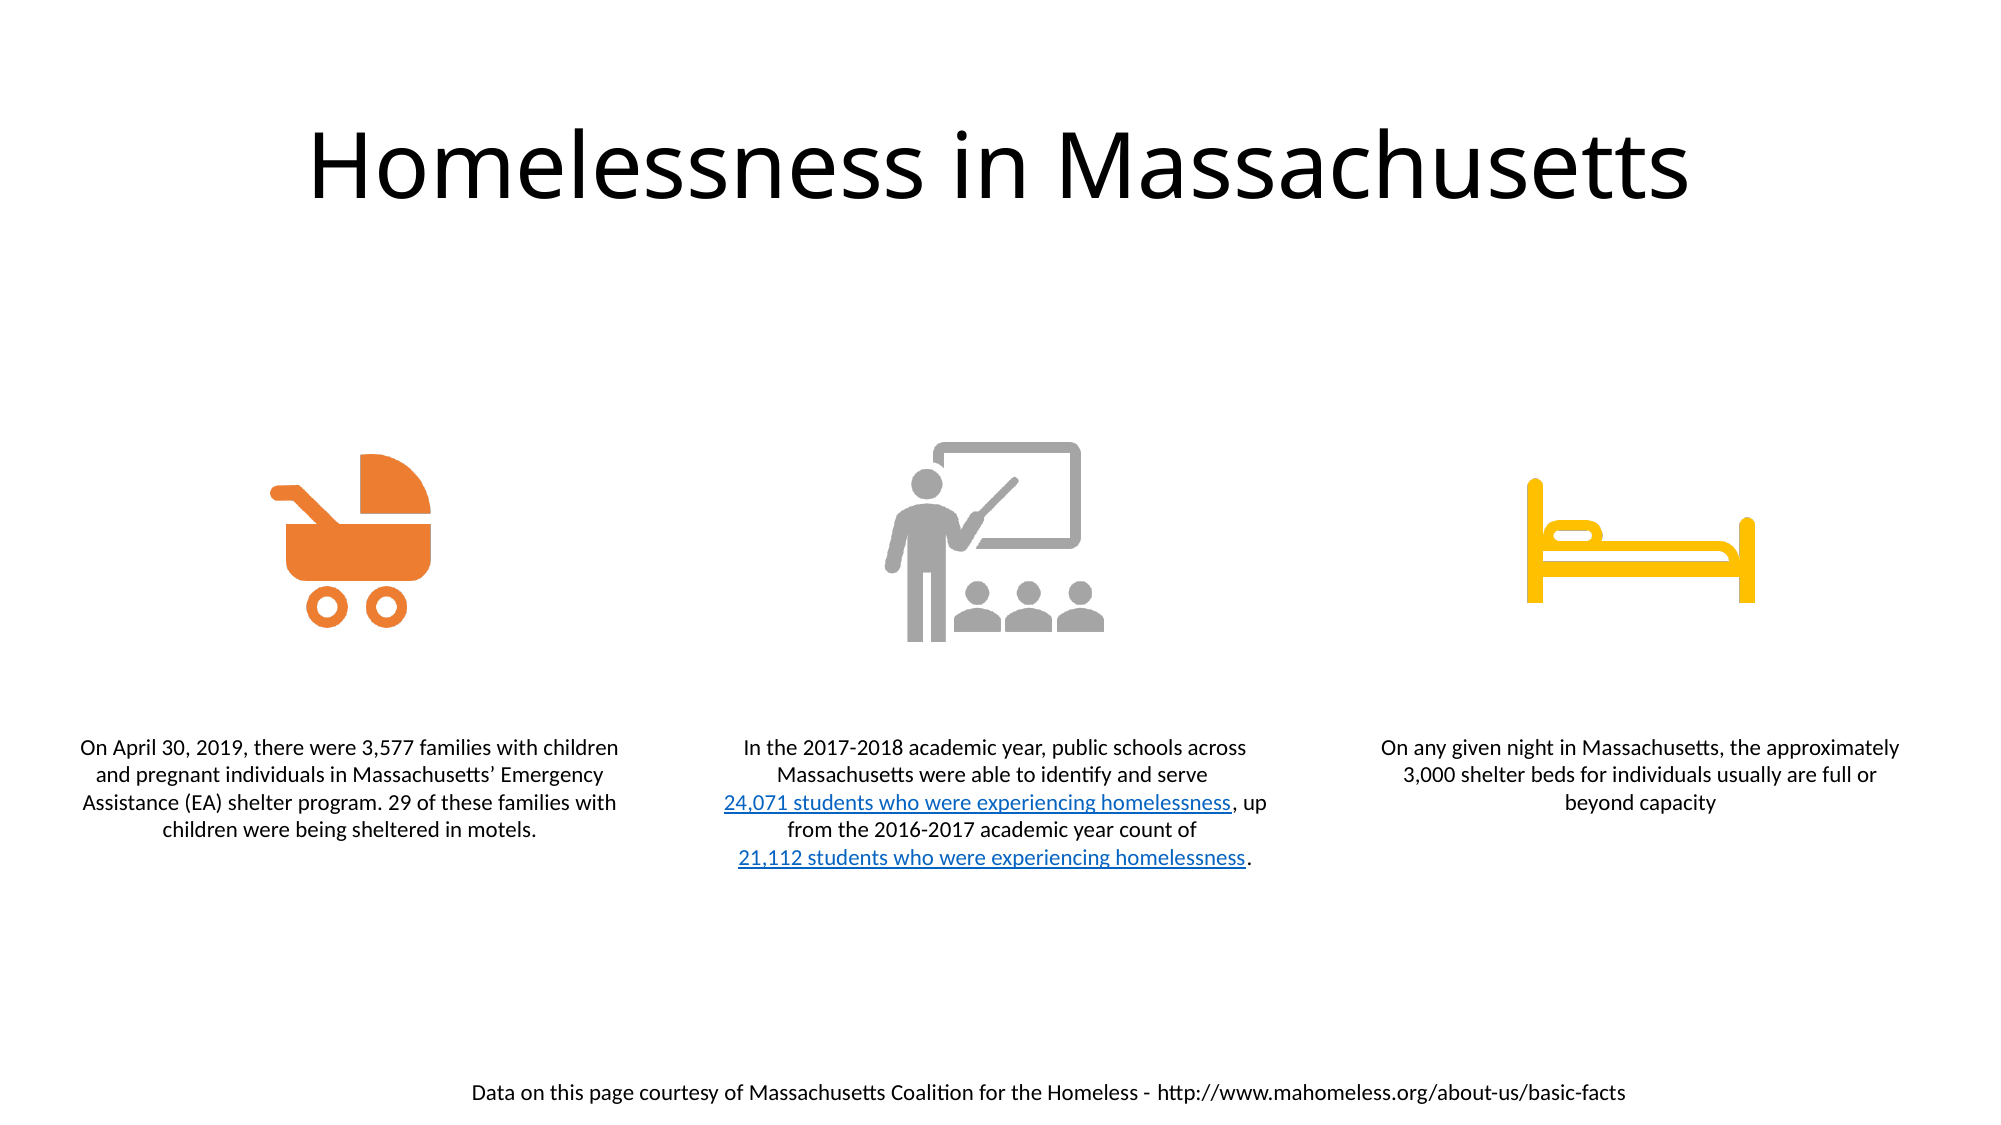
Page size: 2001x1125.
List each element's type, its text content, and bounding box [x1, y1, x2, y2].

title Homelessness in Massachusetts [137, 59, 1863, 250]
text_box Data on this page courtesy of Massachusetts Coalition for the Homeless - http://www.mahomeless.org/about-us/basic-facts [456, 1069, 1650, 1113]
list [35, 250, 1956, 1040]
